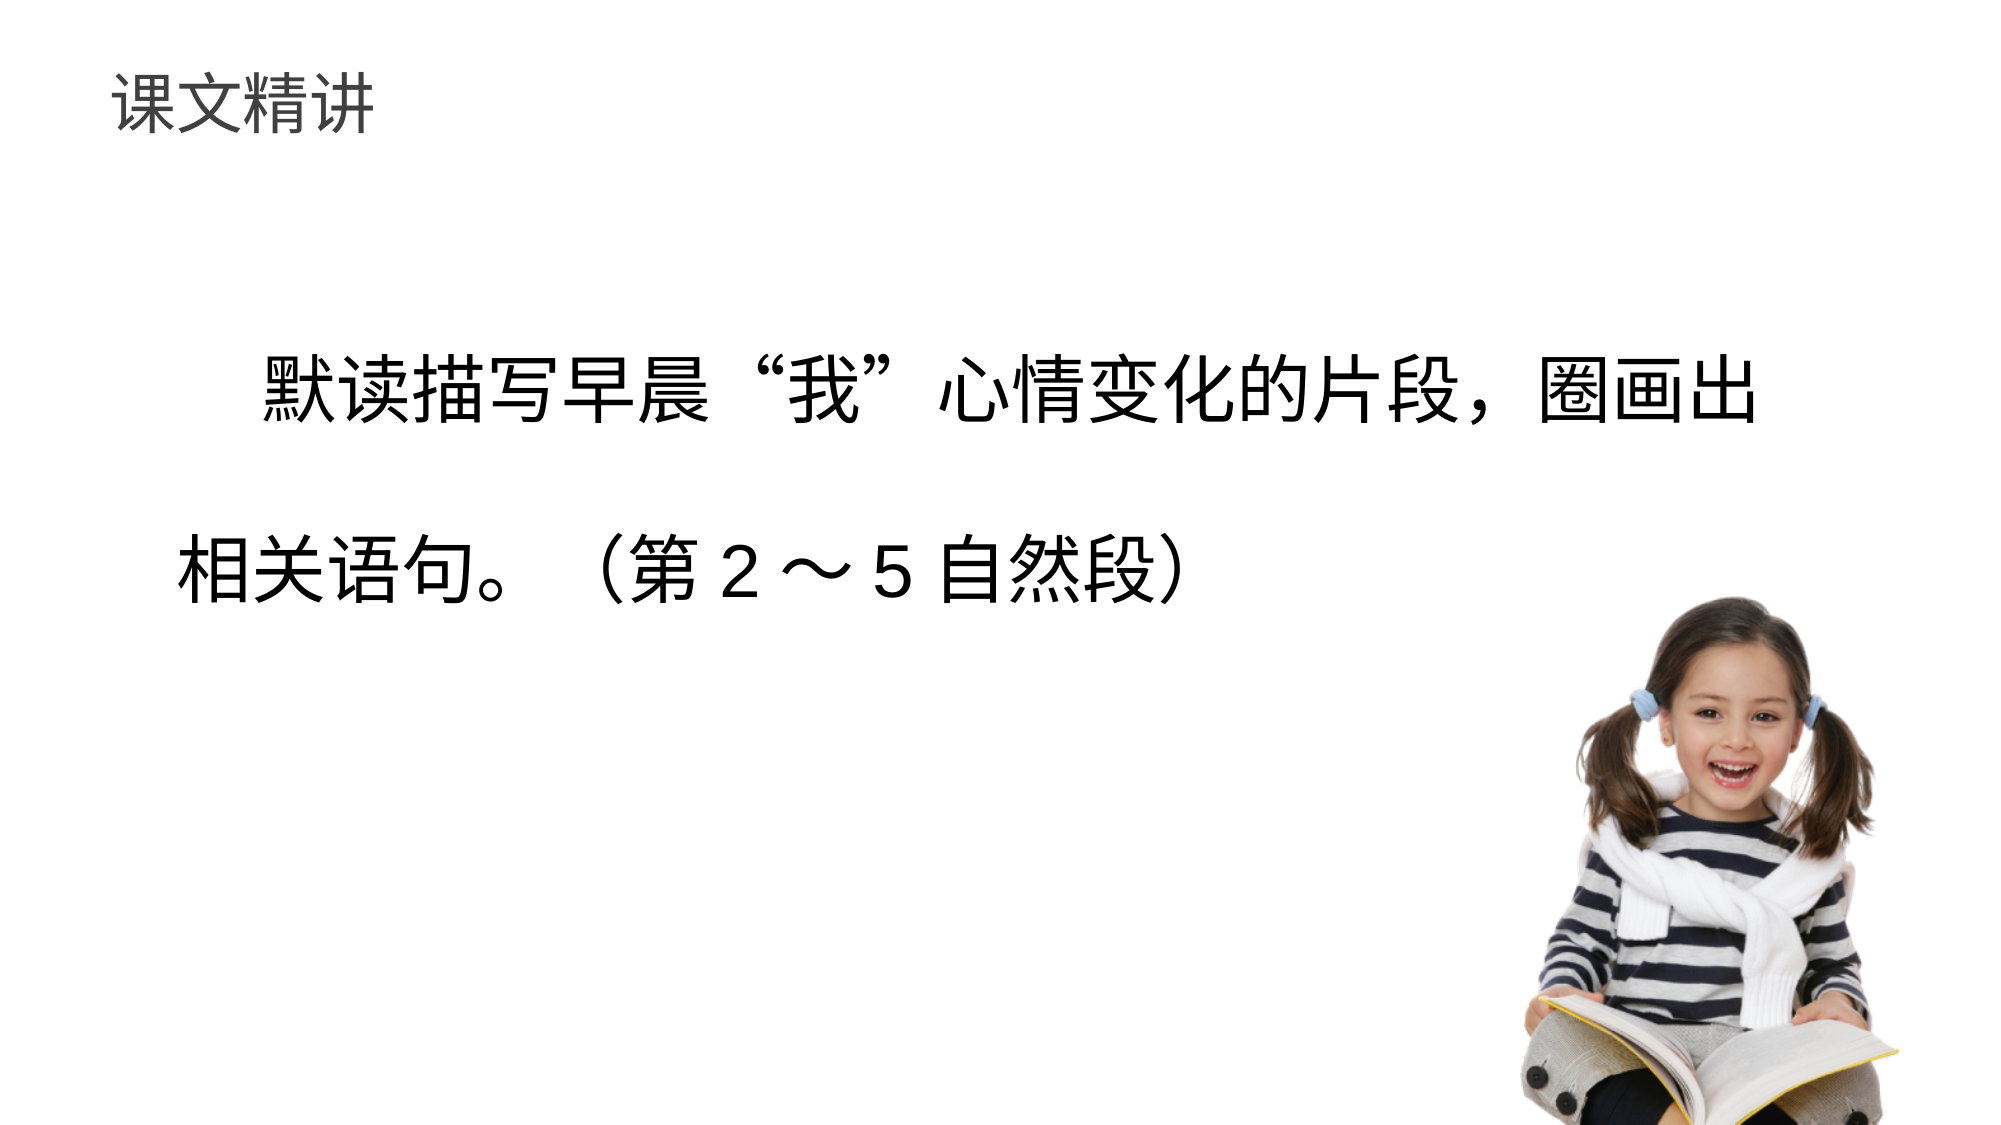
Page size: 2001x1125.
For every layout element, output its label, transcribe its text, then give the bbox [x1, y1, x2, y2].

picture [1504, 590, 1908, 1125]
text_box 课文精讲 [94, 54, 772, 150]
text_box 默读描写早晨“我”心情变化的片段，圈画出相关语句。（第2～5自然段） [162, 245, 1838, 621]
